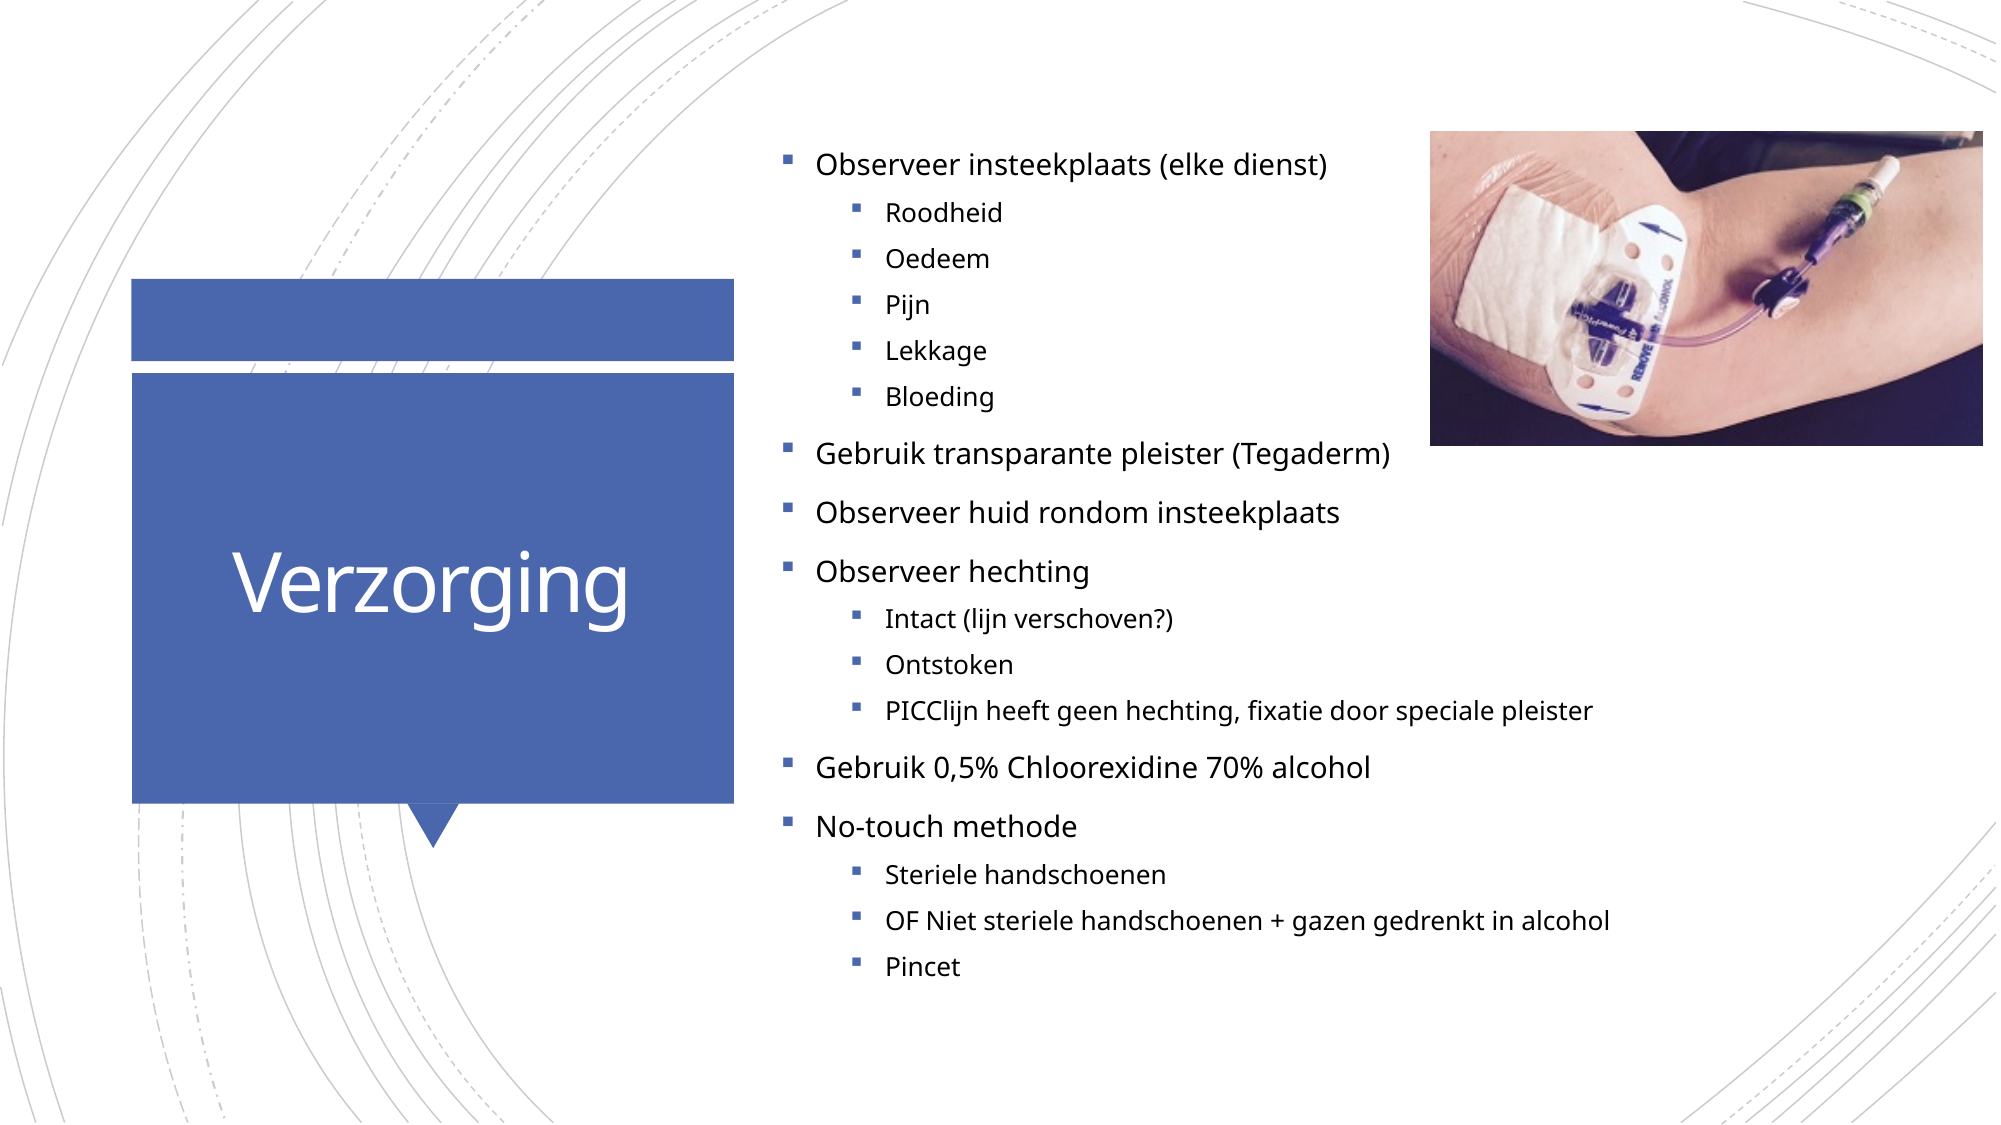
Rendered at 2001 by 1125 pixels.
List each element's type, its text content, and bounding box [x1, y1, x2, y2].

list Observeer insteekplaats (elke dienst) Roodheid Oedeem Pijn Lekkage Bloeding Gebruik transparante pleister (Tegaderm) Observeer huid rondom insteekplaats Observeer hechting Intact (lijn verschoven?) Ontstoken PICClijn heeft geen hechting, fixatie door speciale pleister Gebruik 0,5% Chloorexidine 70% alcohol No-touch methode Steriele handschoenen OF Niet steriele handschoenen + gazen gedrenkt in alcohol Pincet [765, 131, 1871, 993]
title Verzorging [145, 385, 720, 789]
picture [1430, 131, 1983, 447]
